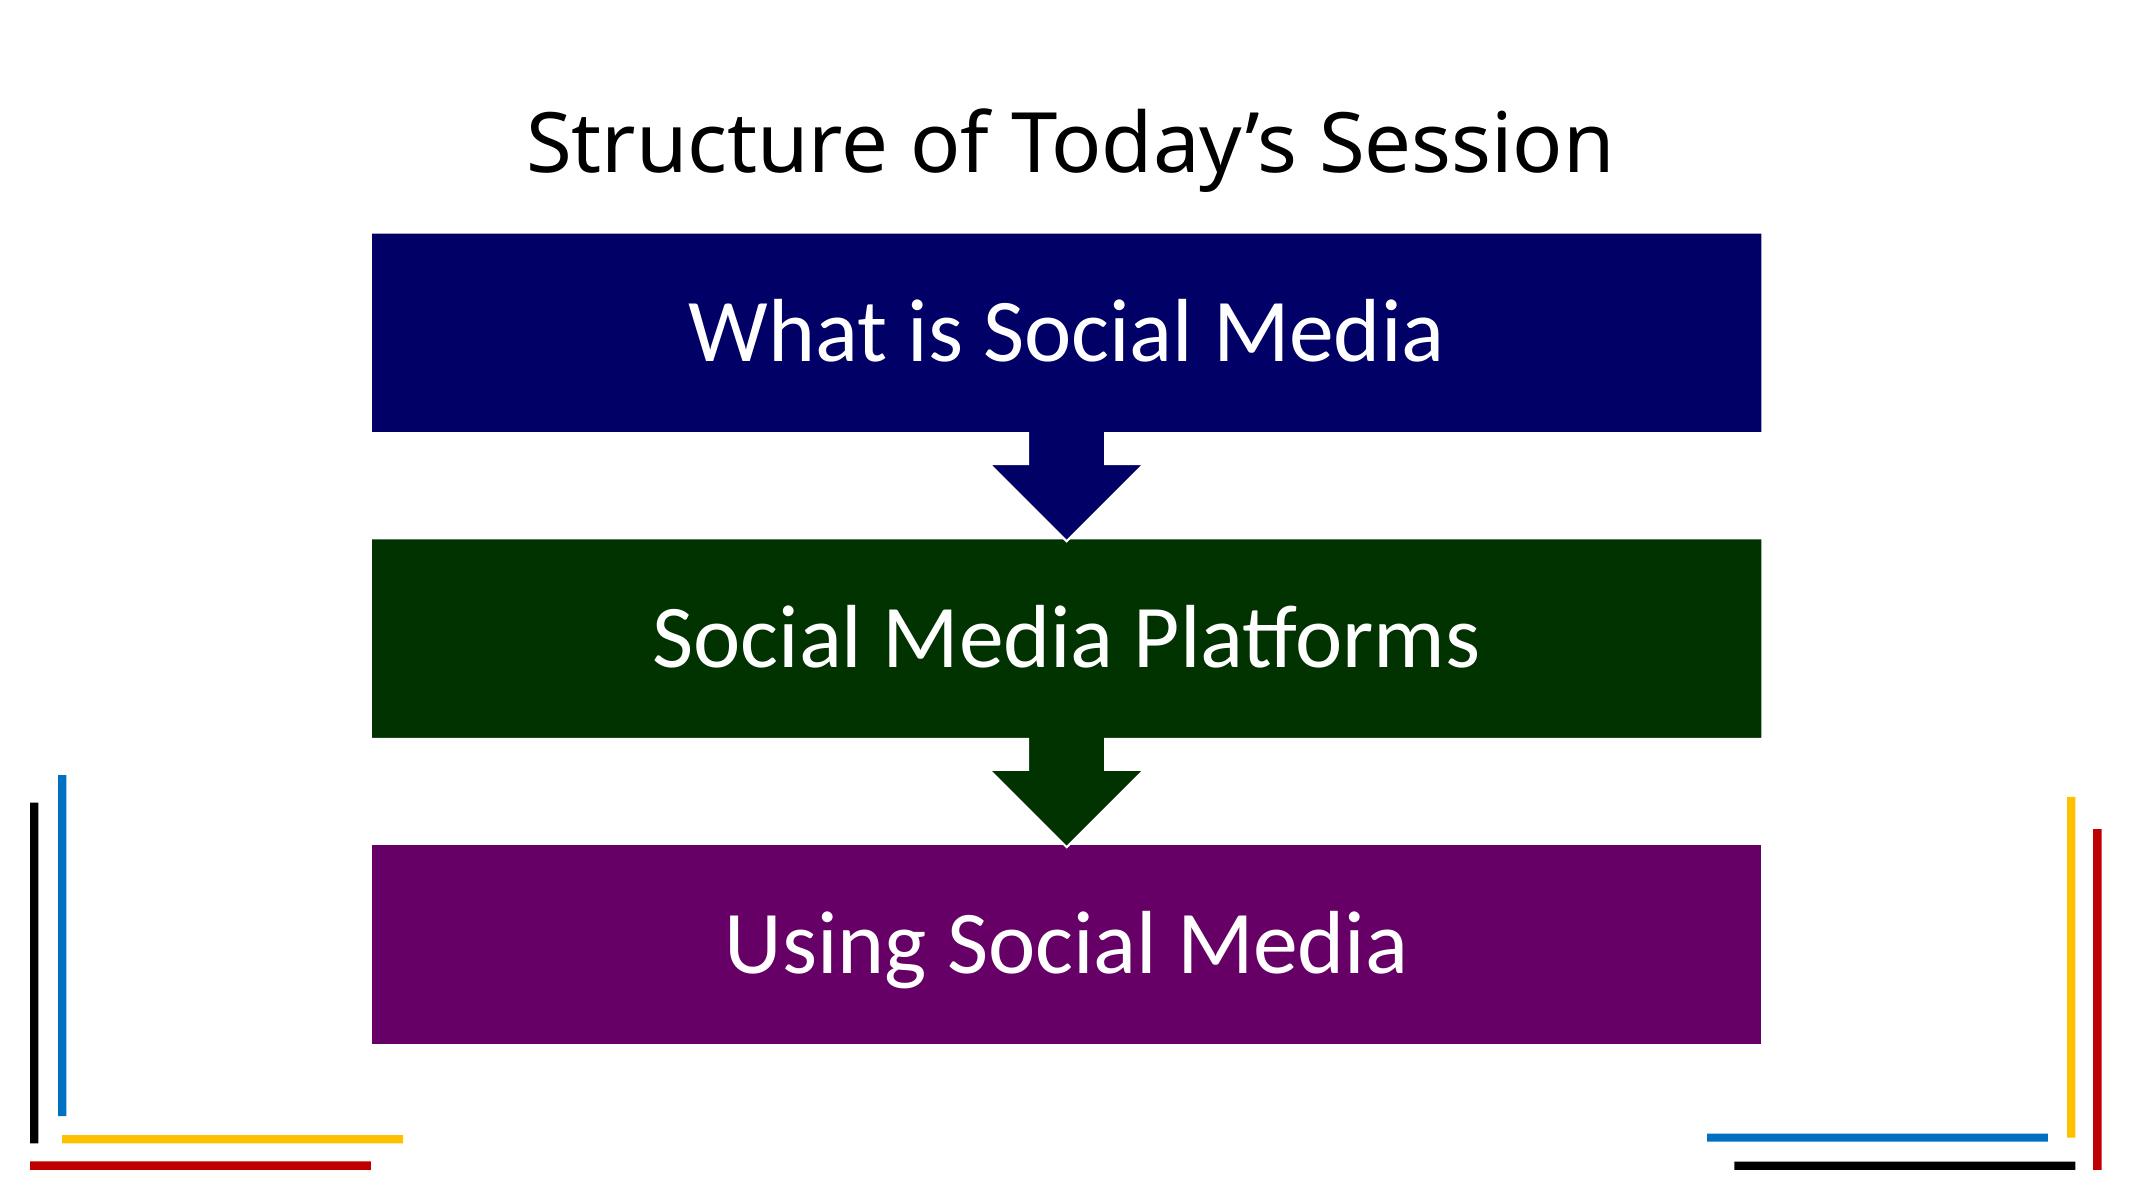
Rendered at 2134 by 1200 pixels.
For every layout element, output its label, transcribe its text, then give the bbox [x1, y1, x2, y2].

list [370, 232, 1763, 1045]
title Structure of Today’s Session [99, 45, 2042, 233]
